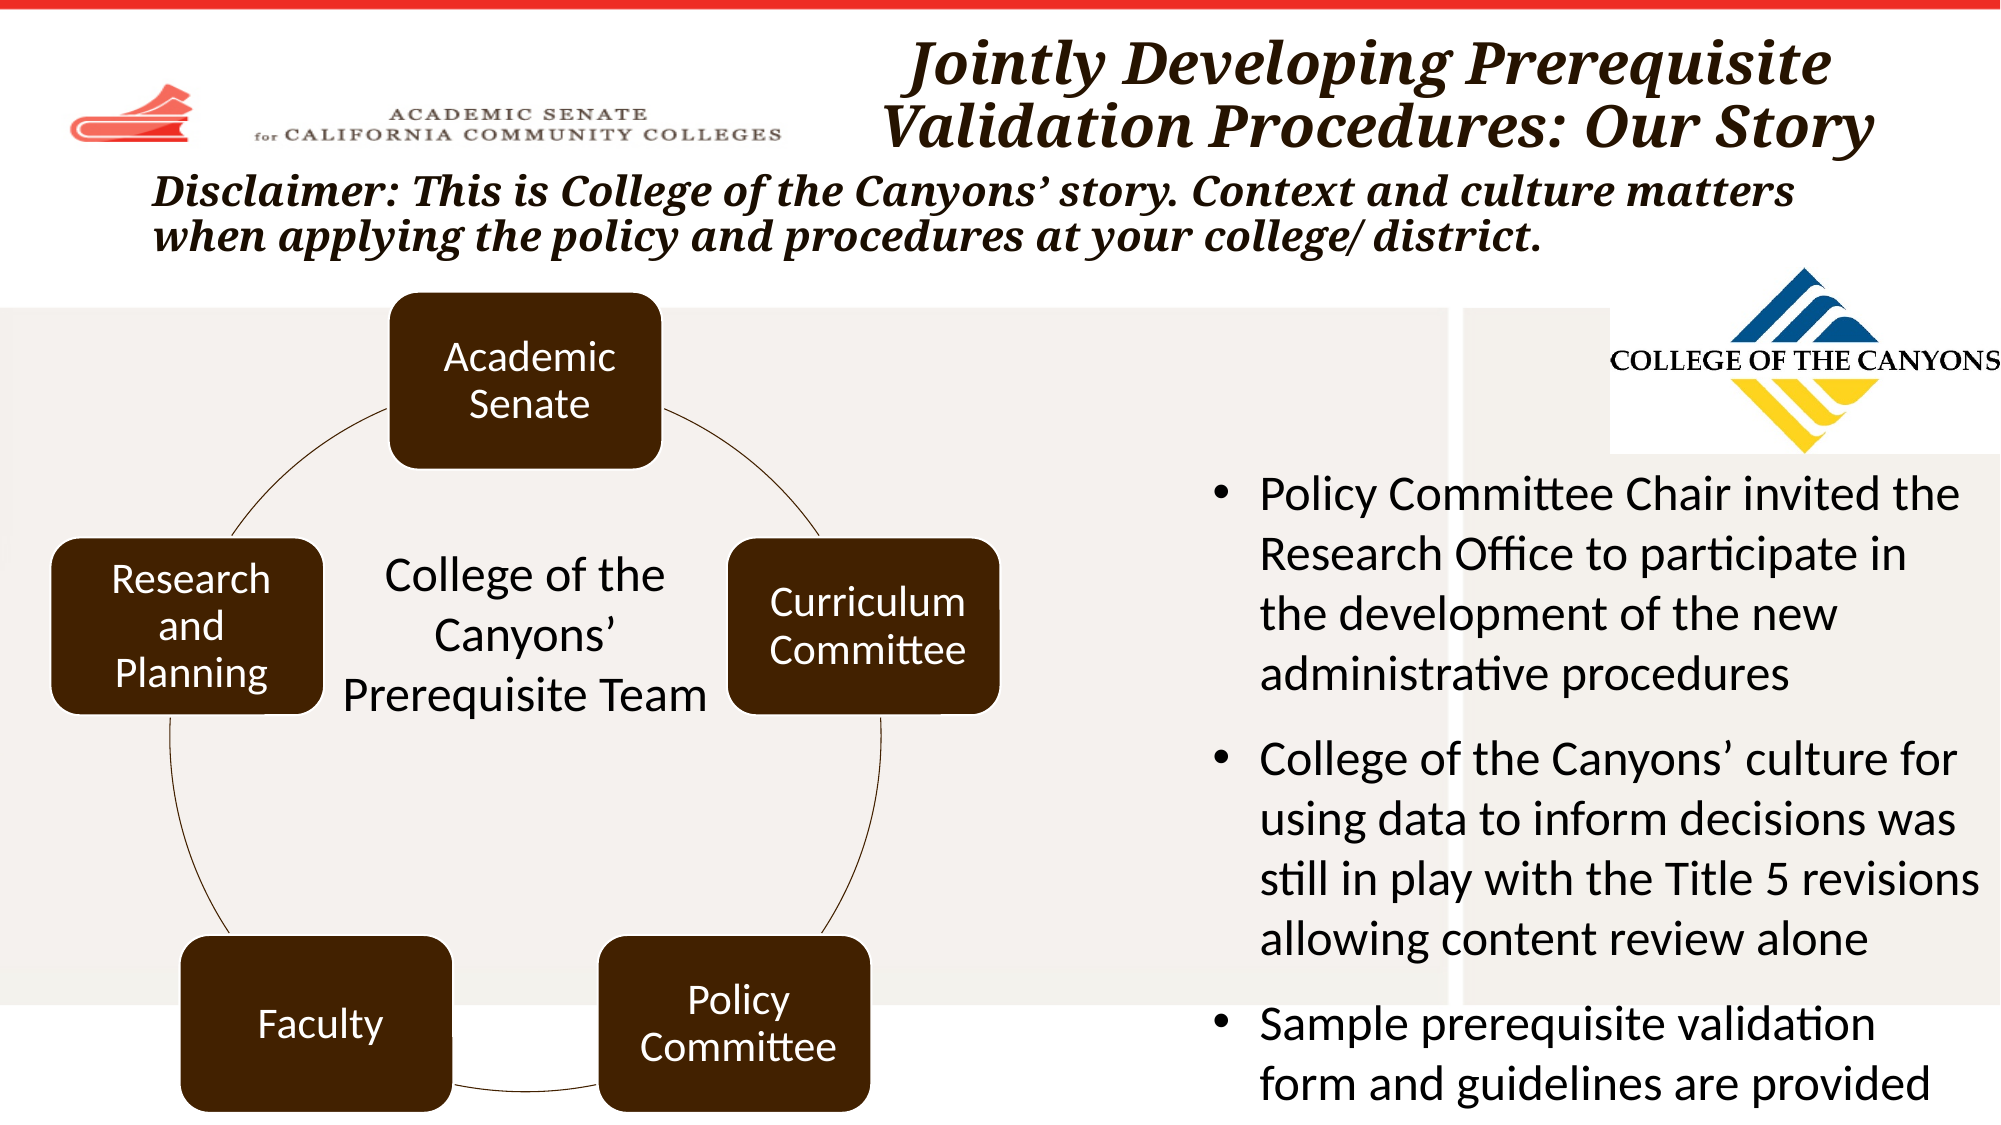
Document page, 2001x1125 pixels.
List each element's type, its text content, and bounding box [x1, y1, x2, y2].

list Disclaimer: This is College of the Canyons’ story. Context and culture matters when applying the policy and procedures at your college/ district. [137, 163, 1863, 1014]
picture [0, 0, 2001, 1125]
text_box Policy Committee Chair invited the Research Office to participate in the development of the new administrative procedures College of the Canyons’ culture for using data to inform decisions was still in play with the Title 5 revisions allowing content review alone Sample prerequisite validation form and guidelines are provided [1197, 453, 2000, 1119]
title Jointly Developing Prerequisite Validation Procedures: Our Story [784, 22, 1973, 173]
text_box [0, 291, 1193, 1125]
